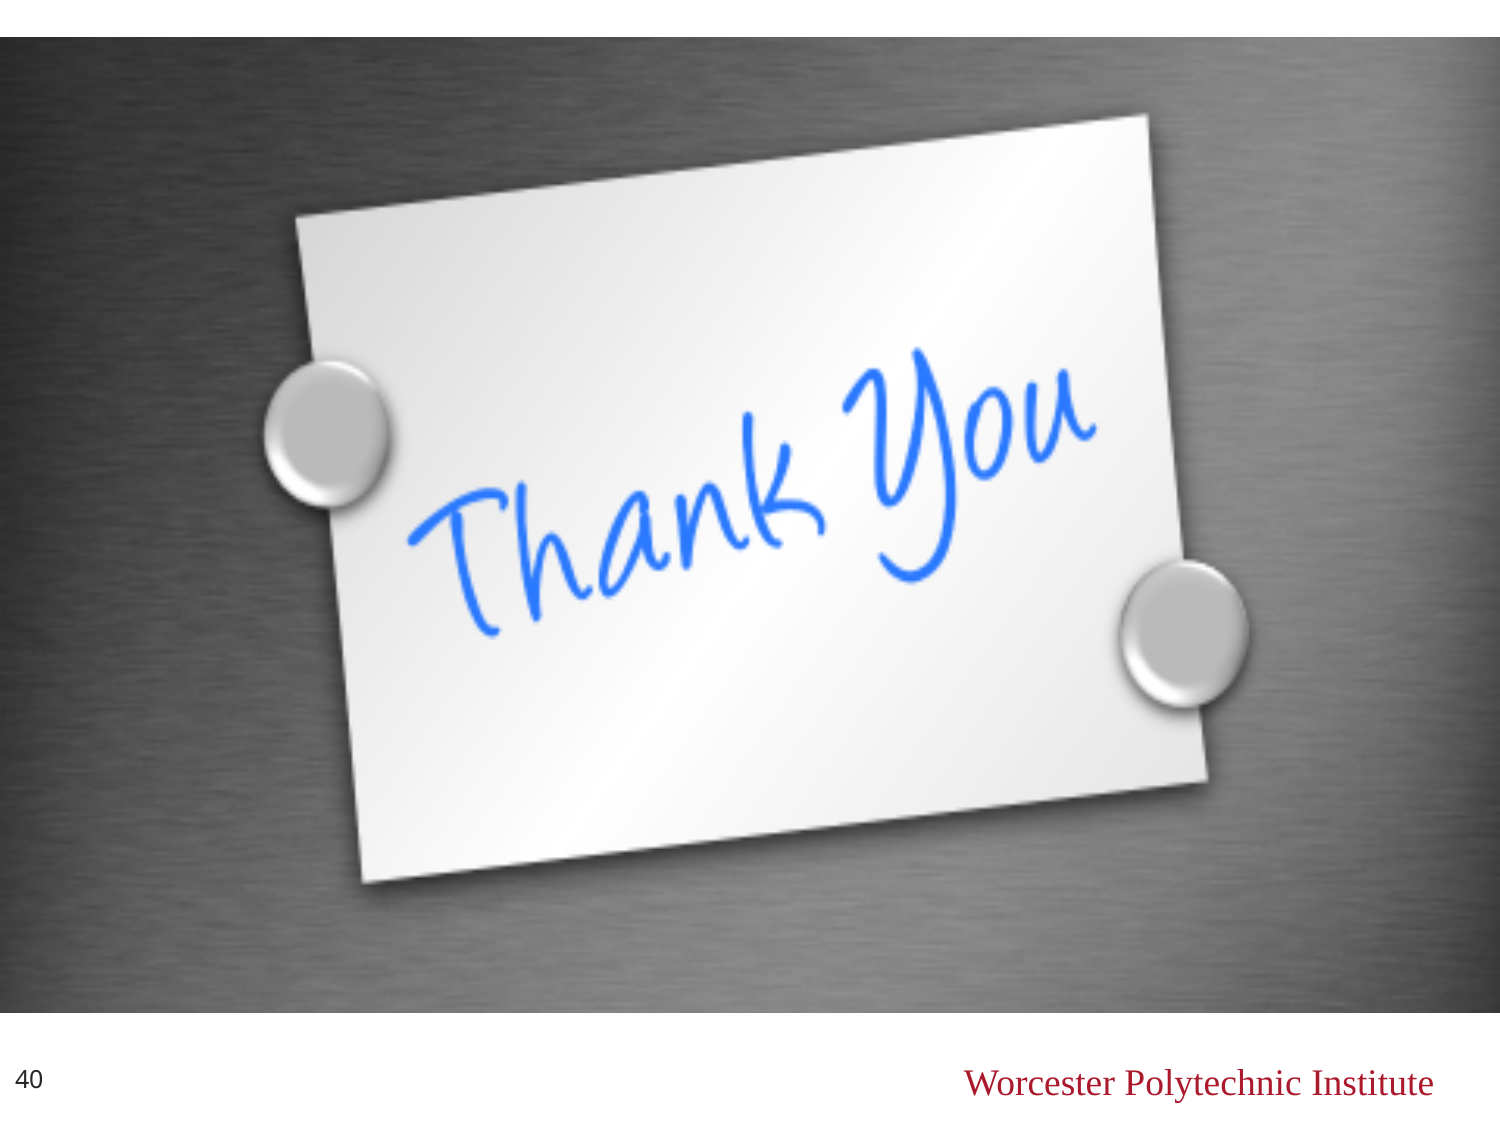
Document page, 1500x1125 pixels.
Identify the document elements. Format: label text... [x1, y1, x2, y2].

slide_number ‹#› [0, 1047, 75, 1113]
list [0, 37, 1500, 1013]
